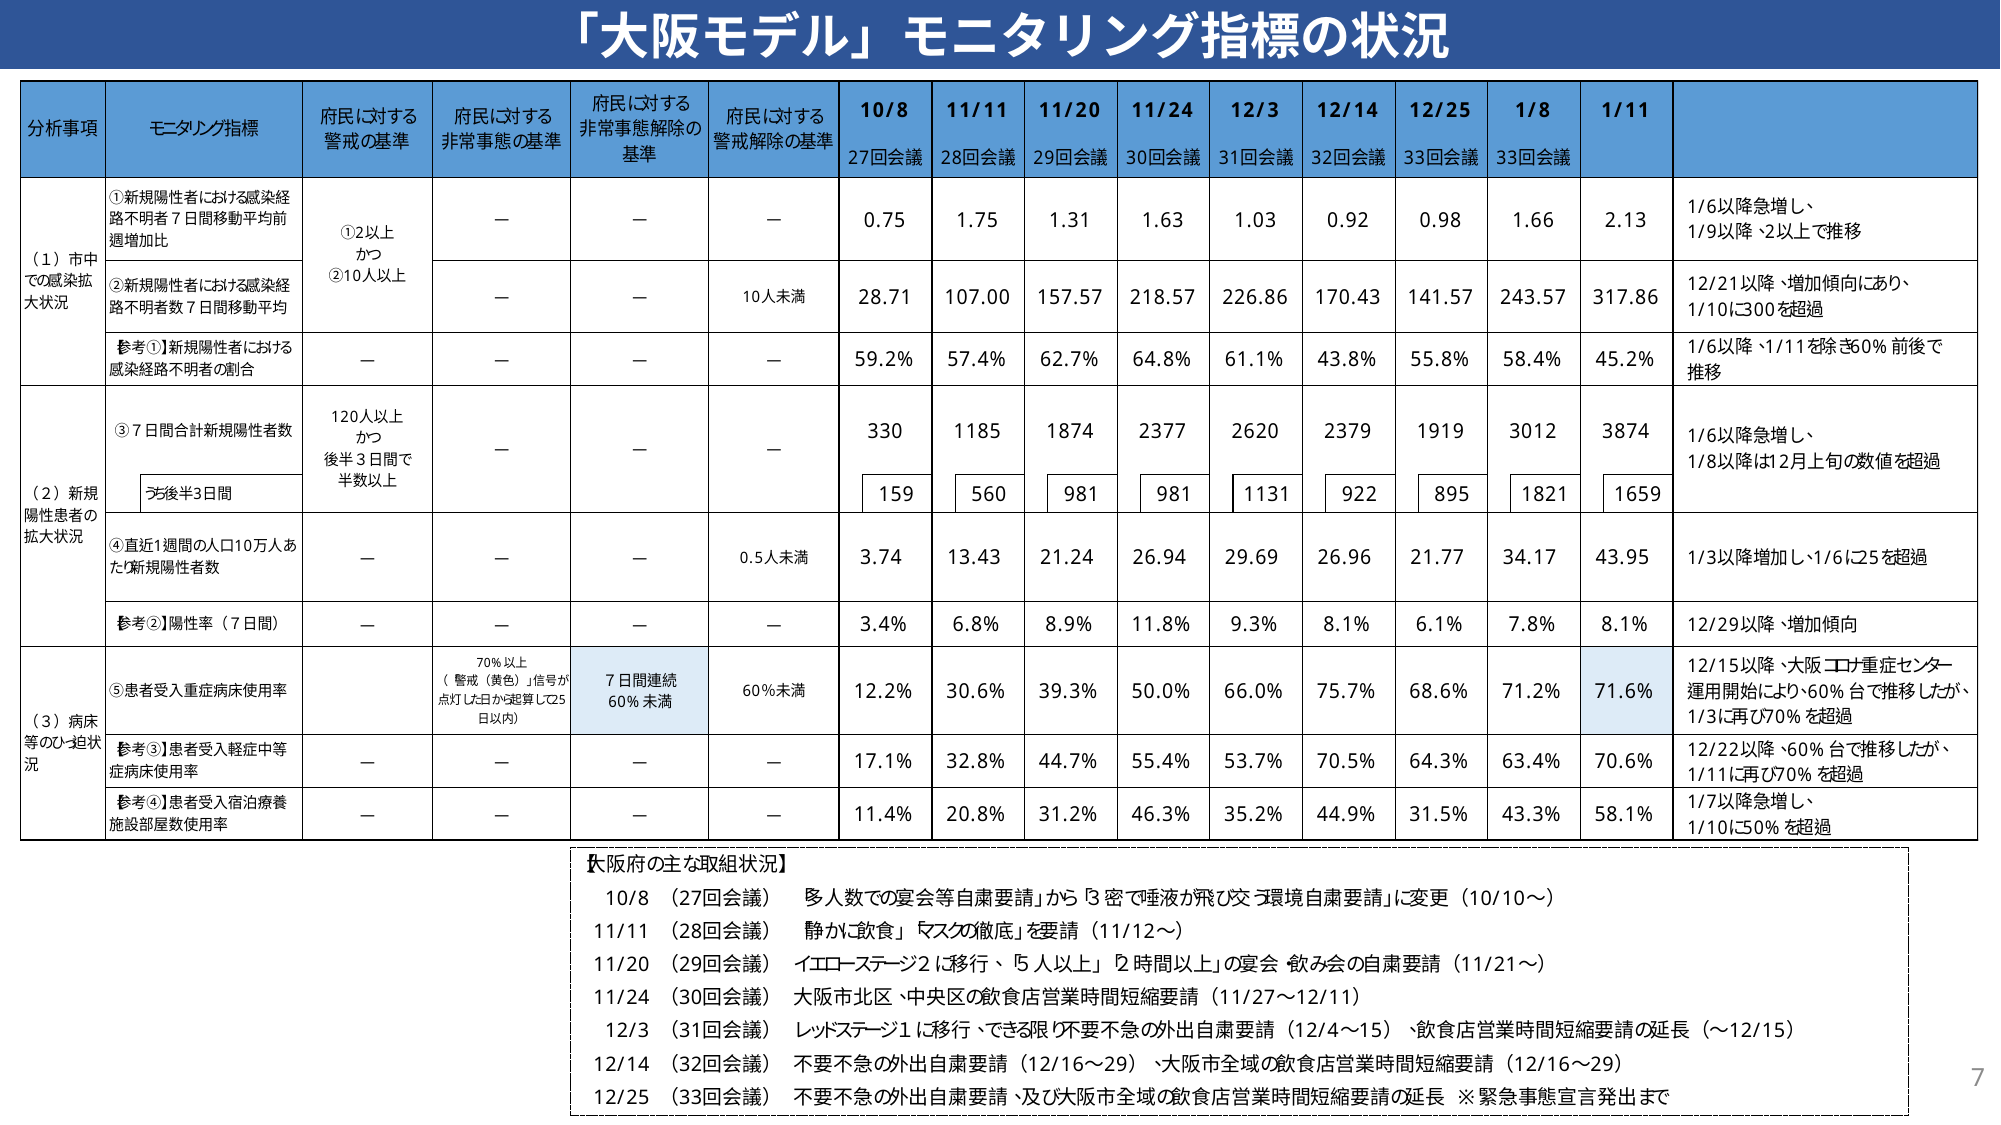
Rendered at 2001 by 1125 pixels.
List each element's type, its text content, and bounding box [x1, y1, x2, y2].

text_box 「大阪モデル」モニタリング指標の状況 [0, 0, 2000, 70]
slide_number 7 [1909, 1048, 2000, 1109]
picture [20, 80, 1980, 842]
picture [570, 847, 1909, 1115]
